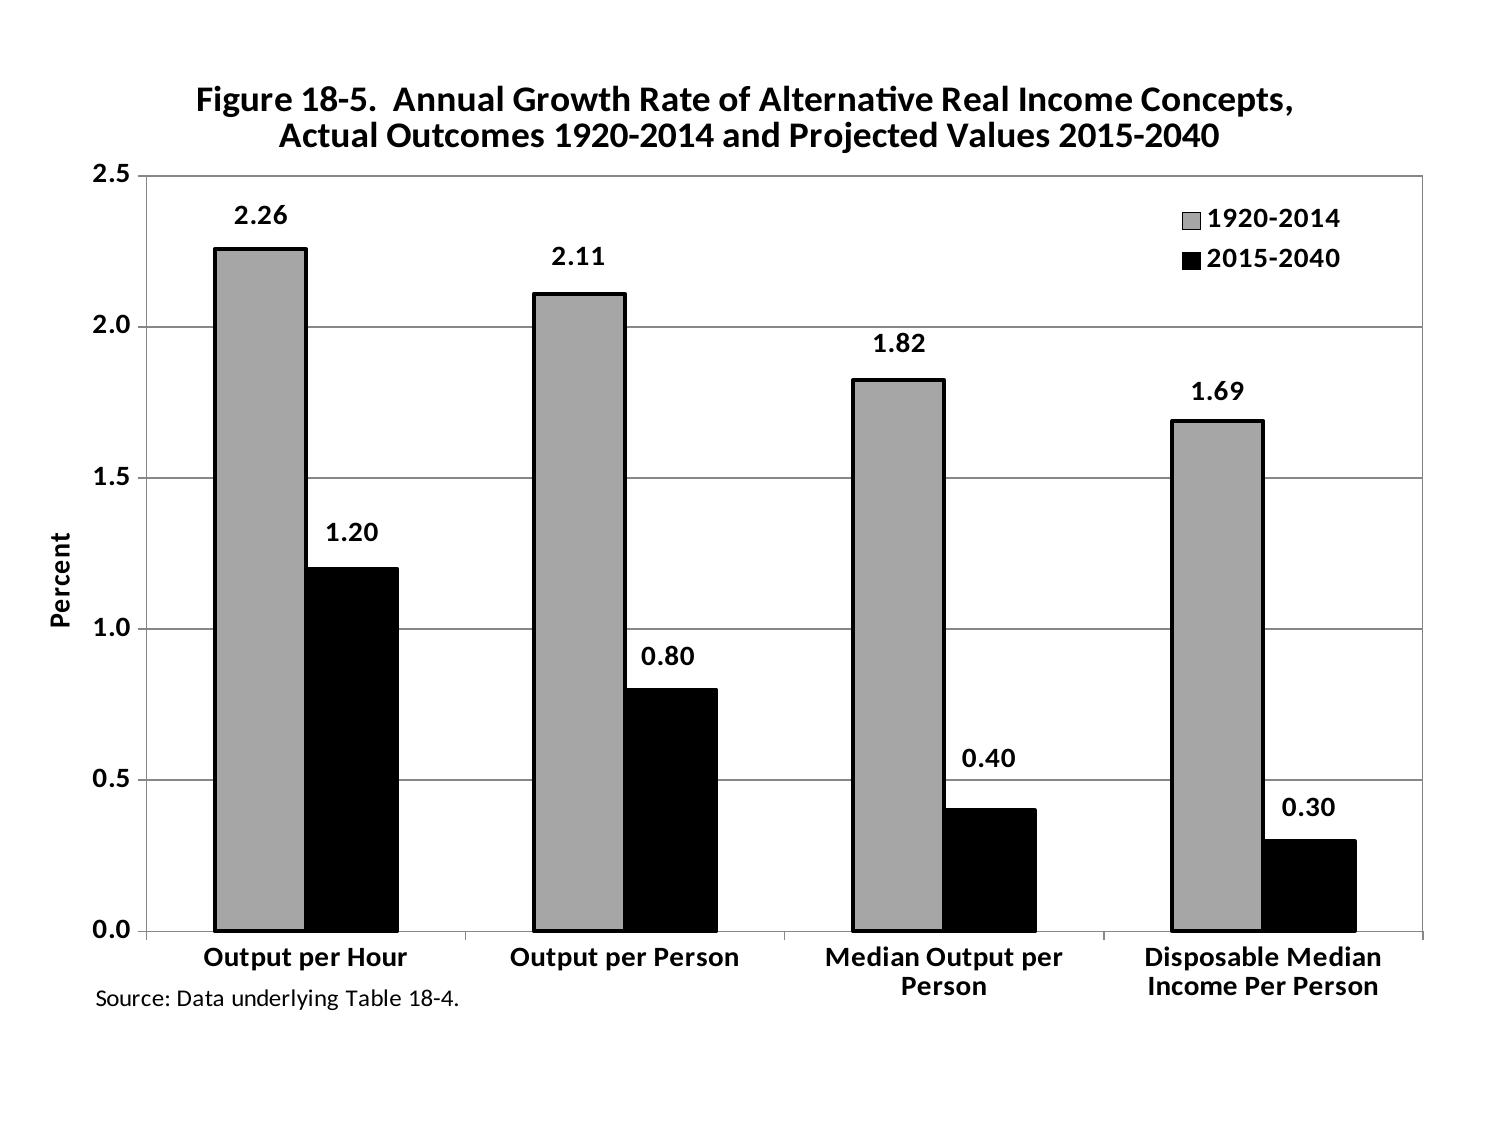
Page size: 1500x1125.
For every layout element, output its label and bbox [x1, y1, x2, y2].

chart [38, 45, 1462, 1080]
